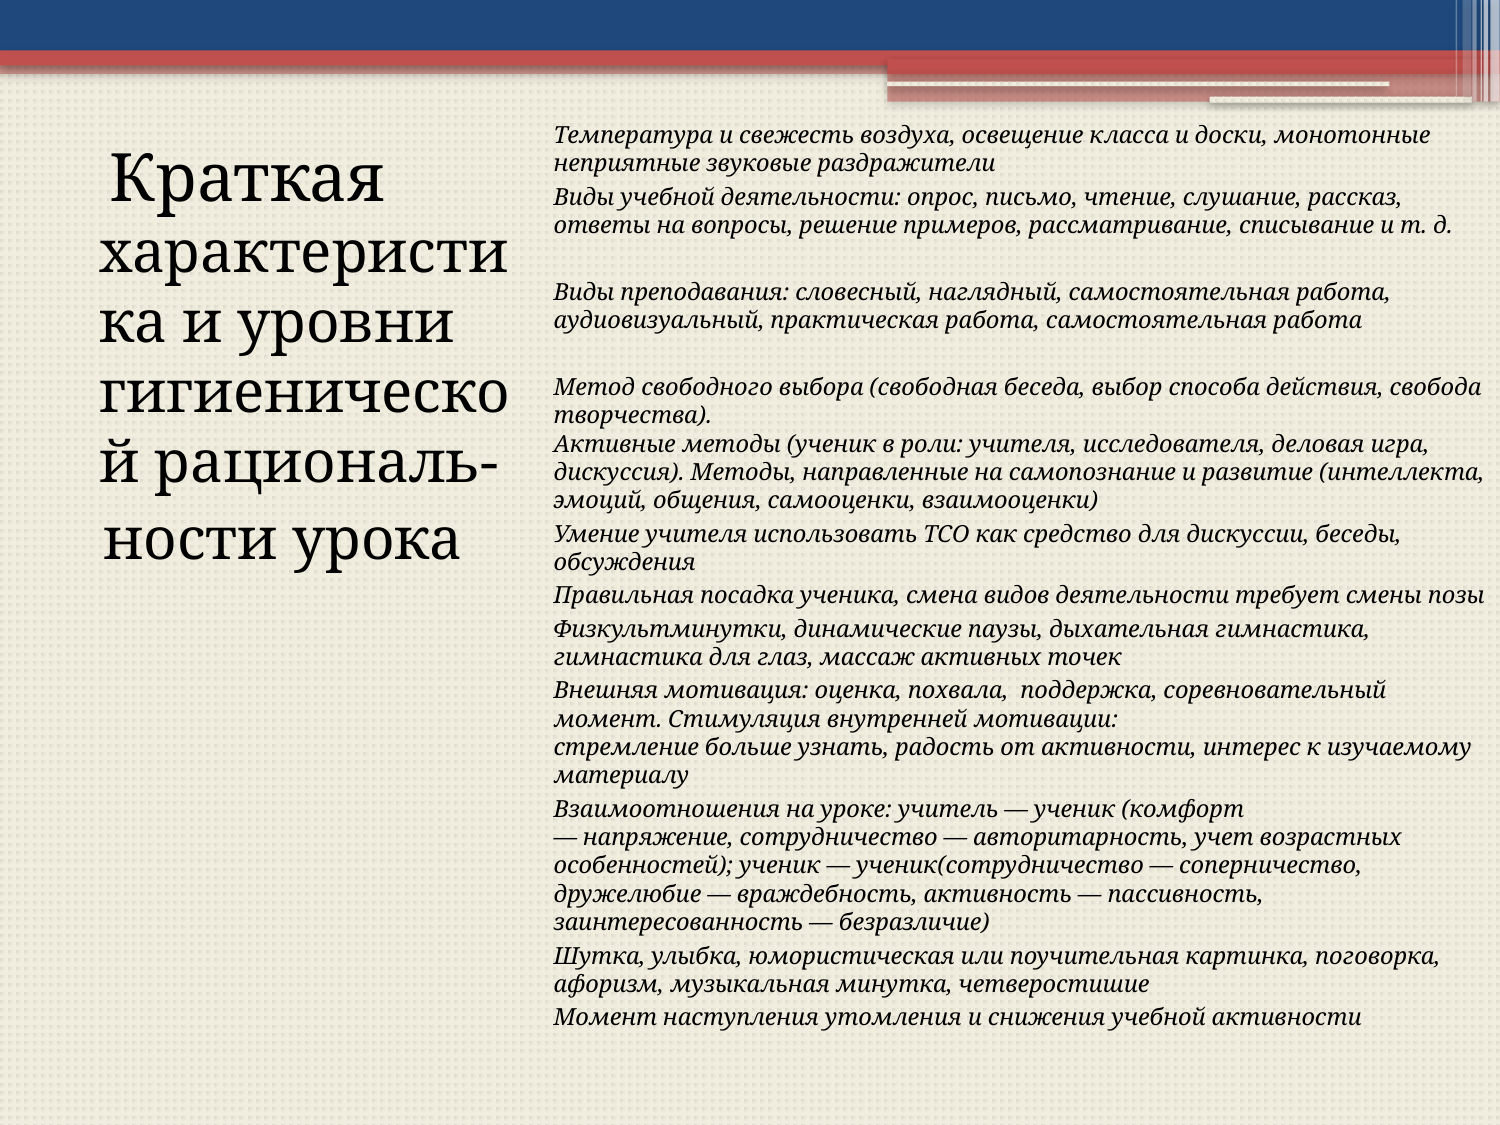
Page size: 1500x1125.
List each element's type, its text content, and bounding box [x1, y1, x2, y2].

list Краткая характеристика и уровни гигиенической рациональ- ности урока [24, 127, 550, 1088]
list Температура и свежесть воздуха, освещение класса и доски, монотонные неприятные звуковые раздражители Виды учебной деятельности: опрос, письмо, чтение, слушание, рассказ, ответы на вопросы, решение примеров, рассматривание, списывание и т. д. Виды преподавания: словесный, наглядный, самостоятельная работа, аудиовизуальный, практическая работа, самостоятельная работа Метод свободного выбора (свободная беседа, выбор способа действия, свобода творчества). Активные методы (ученик в роли: учителя, исследователя, деловая игра, дискуссия). Методы, направленные на самопознание и развитие (интеллекта, эмоций, общения, самооценки, взаимооценки) Умение учителя использовать ТСО как средство для дискуссии, беседы, обсуждения Правильная посадка ученика, смена видов деятельности требует смены позы Физкультминутки, динамические паузы, дыхательная гимнастика, гимнастика для глаз, массаж активных точек Внешняя мотивация: оценка, похвала, поддержка, соревновательный момент. Стимуляция внутренней мотивации: стремление больше узнать, радость от активности, интерес к изучаемому материалу Взаимоотношения на уроке: учитель — ученик (комфорт — напряжение, сотрудничество — авторитарность, учет возрастных особенностей); ученик — ученик(сотрудничество — соперничество, дружелюбие — враждебность, активность — пассивность, заинтересованность — безразличие) Шутка, улыбка, юмористическая или поучительная картинка, поговорка, афоризм, музыкальная минутка, четверостишие Момент наступления утомления и снижения учебной активности [537, 112, 1500, 1088]
